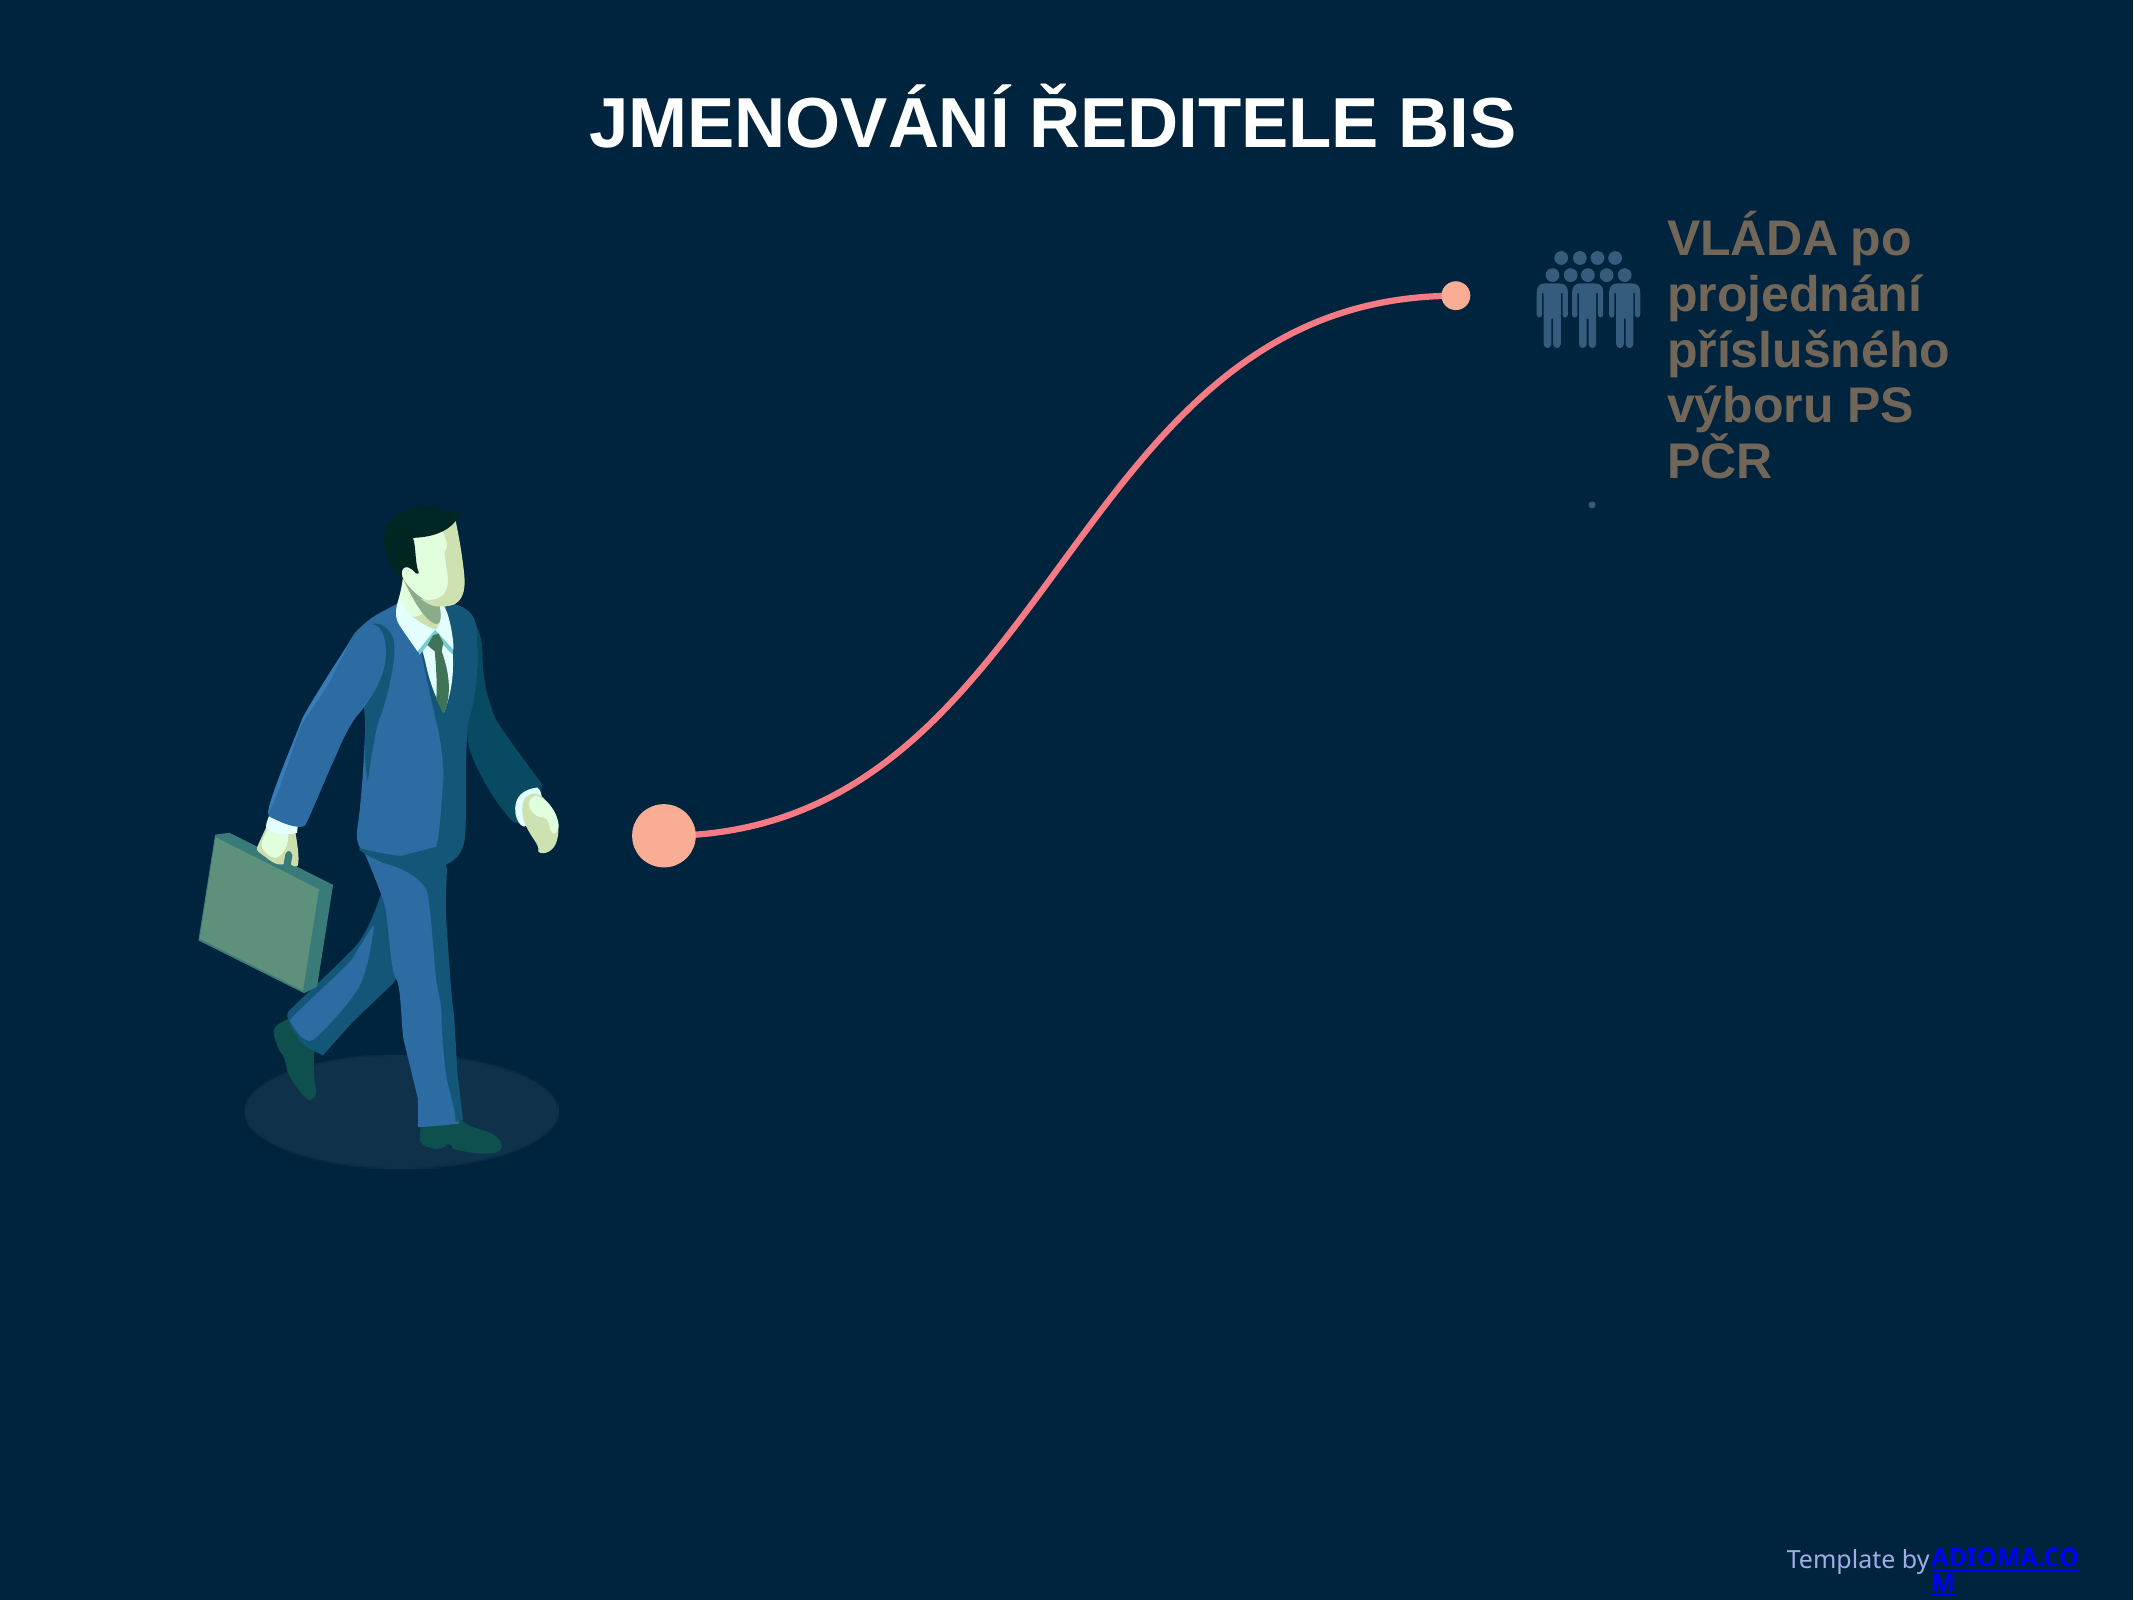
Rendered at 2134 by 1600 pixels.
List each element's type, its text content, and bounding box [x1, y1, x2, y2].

text_box JMENOVÁNÍ ŘEDITELE BIS [533, 71, 1574, 167]
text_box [198, 210, 2029, 1170]
